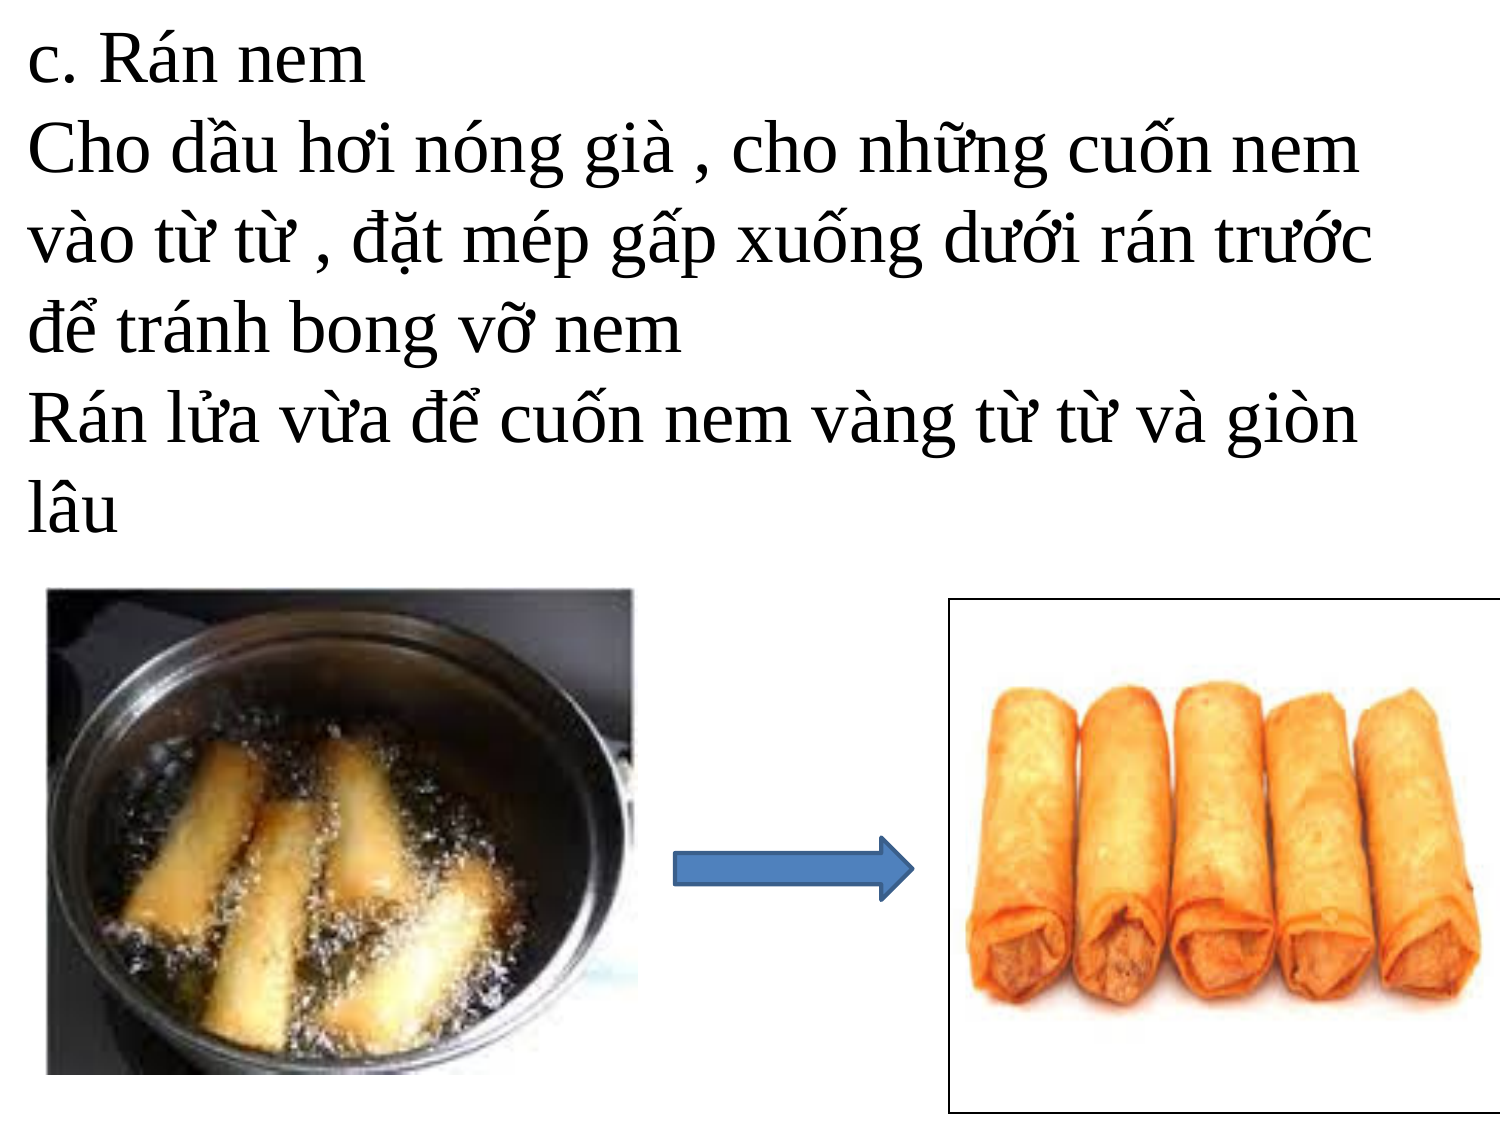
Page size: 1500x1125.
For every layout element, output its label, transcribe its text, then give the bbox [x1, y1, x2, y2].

picture [44, 587, 638, 1076]
text_box c. Rán nem Cho dầu hơi nóng già , cho những cuốn nem vào từ từ , đặt mép gấp xuống dưới rán trước để tránh bong vỡ nem Rán lửa vừa để cuốn nem vàng từ từ và giòn lâu [12, 0, 1438, 555]
text_box [672, 835, 915, 902]
picture [949, 599, 1500, 1113]
